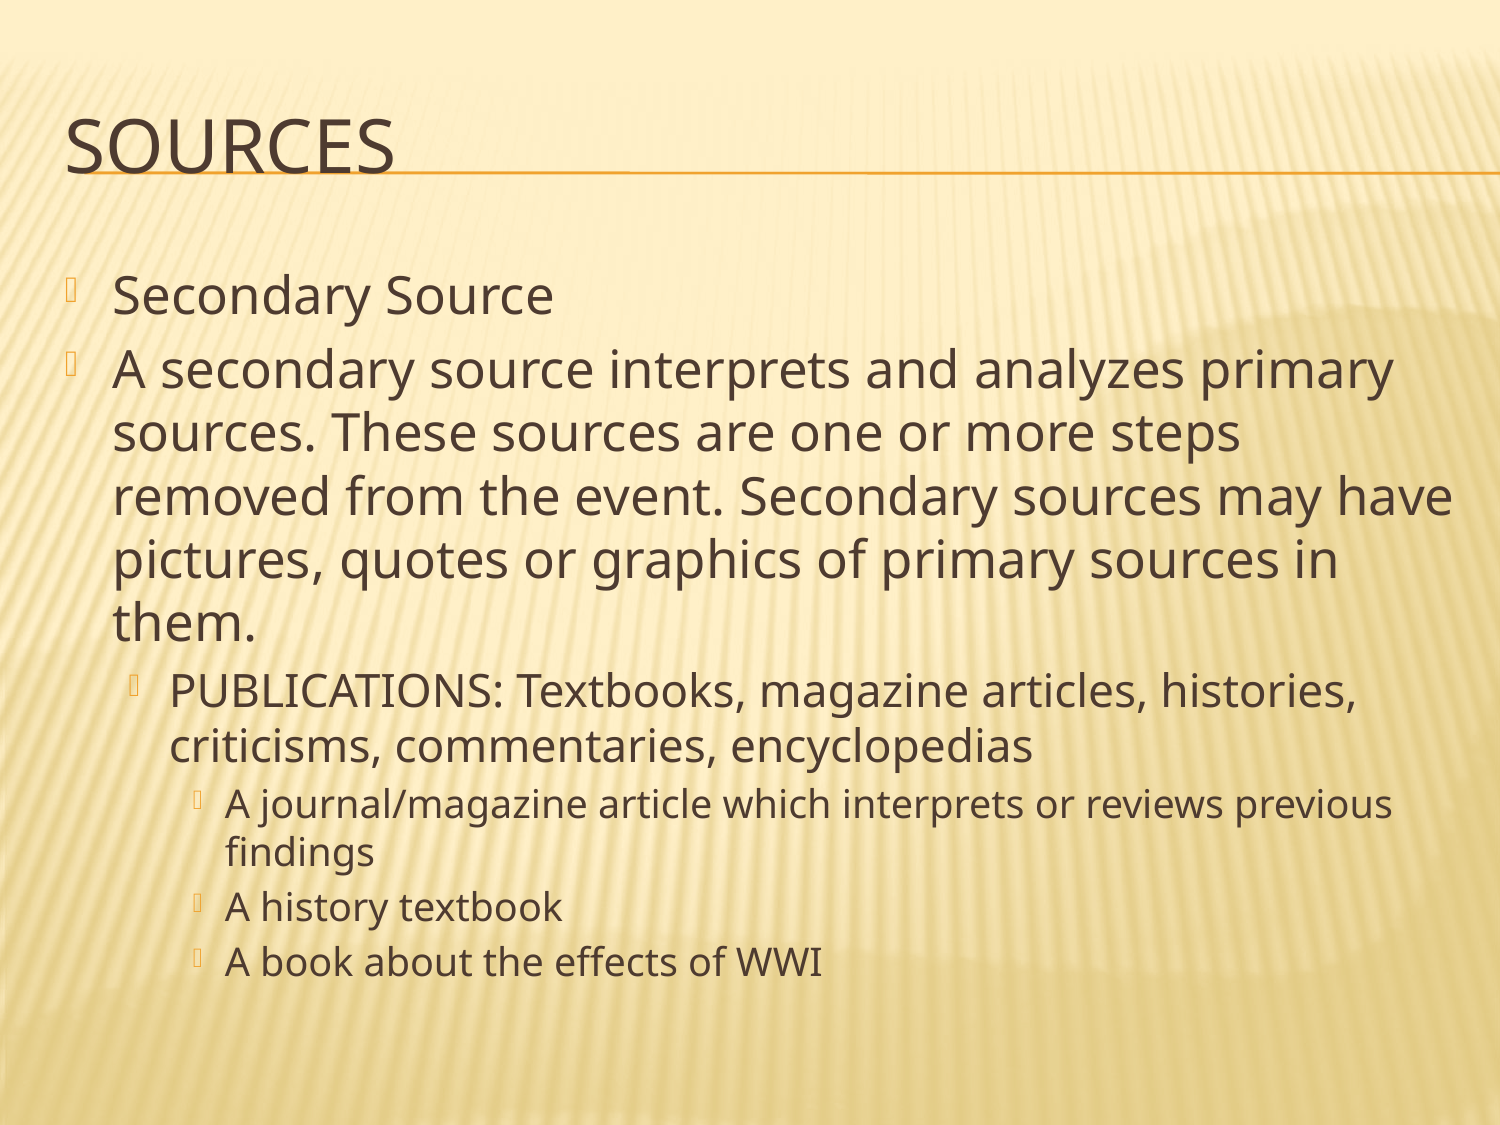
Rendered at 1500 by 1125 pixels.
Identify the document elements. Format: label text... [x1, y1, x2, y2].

list Secondary Source A secondary source interprets and analyzes primary sources. These sources are one or more steps removed from the event. Secondary sources may have pictures, quotes or graphics of primary sources in them. PUBLICATIONS: Textbooks, magazine articles, histories, criticisms, commentaries, encyclopedias A journal/magazine article which interprets or reviews previous findings A history textbook A book about the effects of WWI [50, 254, 1475, 998]
title Sources [50, 75, 1475, 213]
